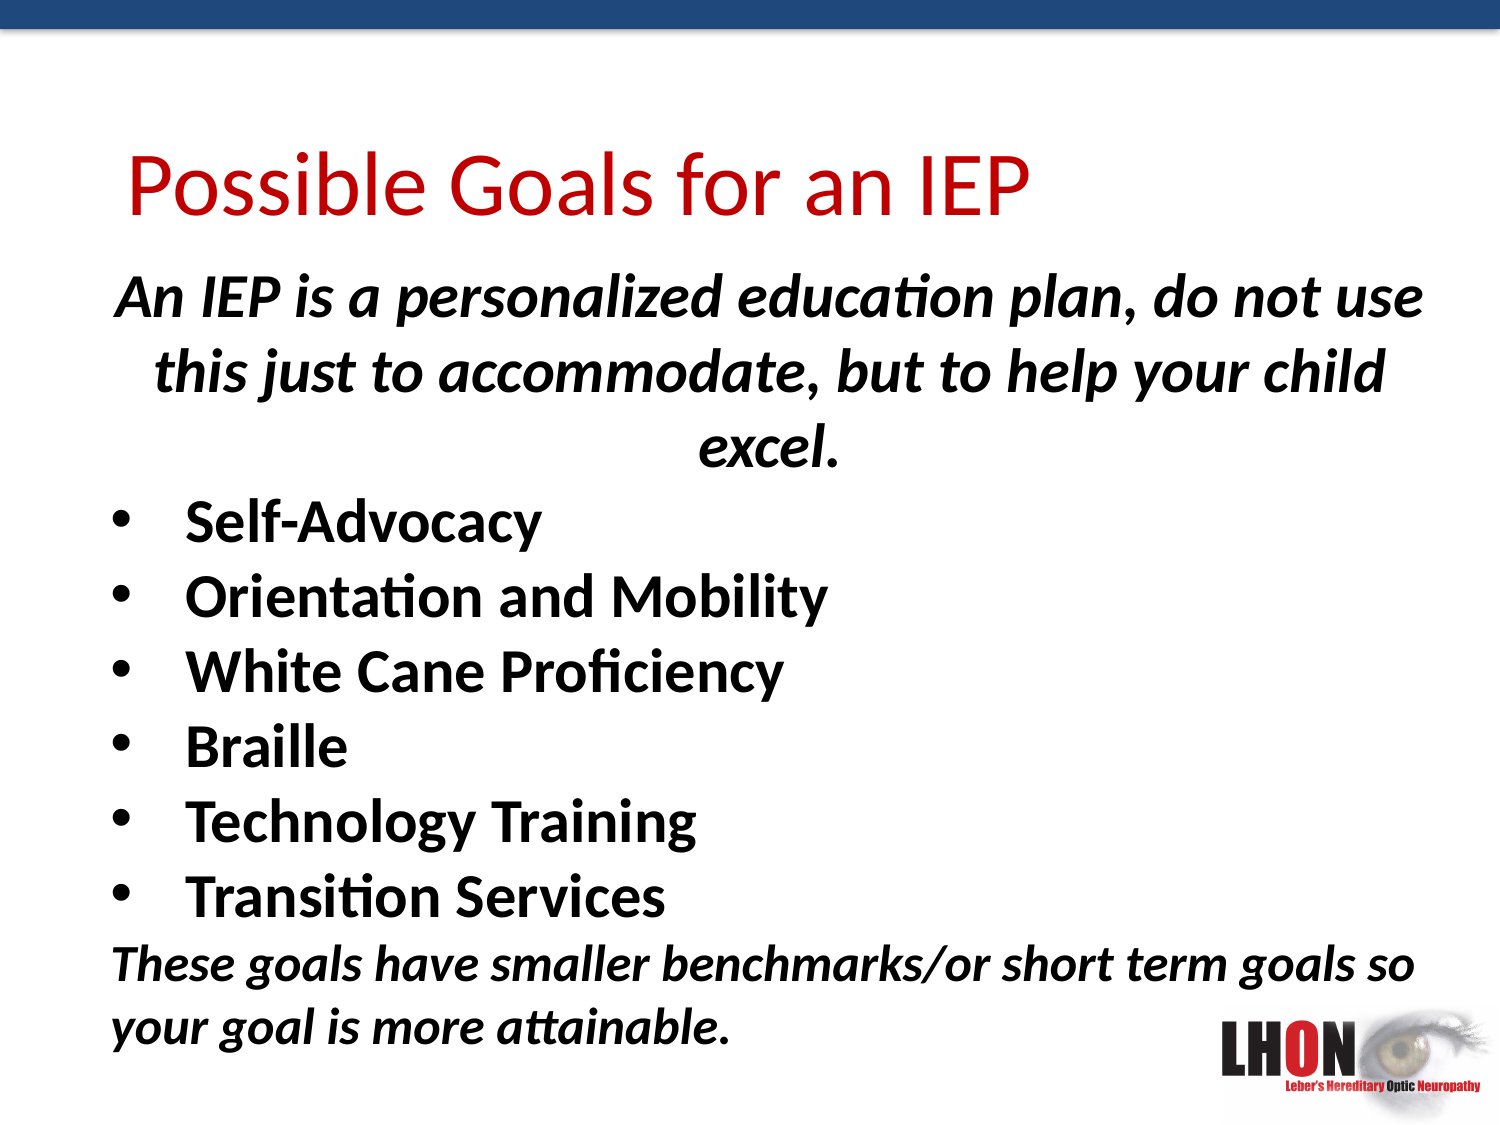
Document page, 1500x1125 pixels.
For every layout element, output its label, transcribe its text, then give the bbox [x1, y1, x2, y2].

text_box An IEP is a personalized education plan, do not use this just to accommodate, but to help your child excel. Self-Advocacy Orientation and Mobility White Cane Proficiency Braille Technology Training Transition Services These goals have smaller benchmarks/or short term goals so your goal is more attainable. [95, 247, 1446, 868]
text_box [111, 282, 1359, 522]
picture [1222, 1004, 1498, 1125]
text_box Possible Goals for an IEP [111, 85, 1462, 273]
text_box [0, 0, 1500, 30]
